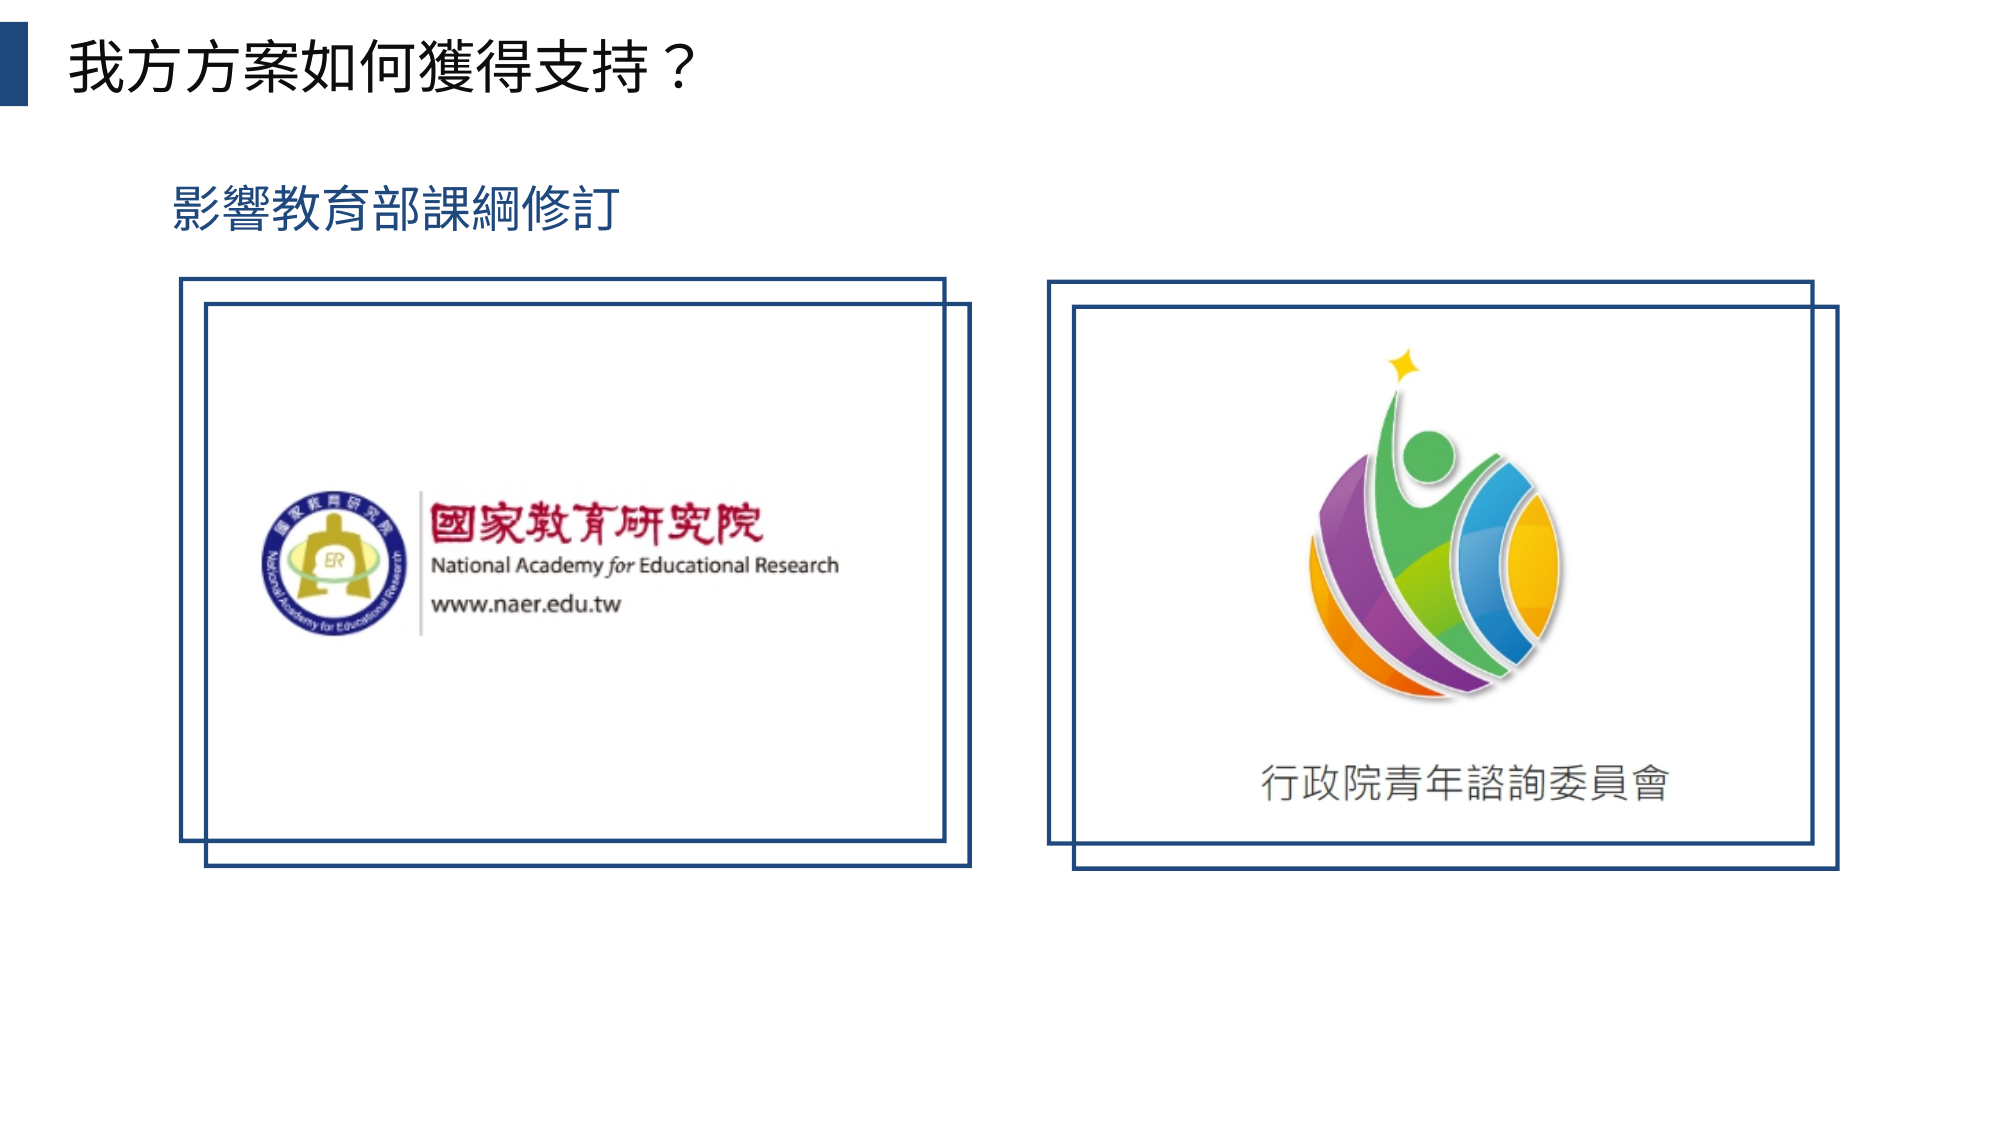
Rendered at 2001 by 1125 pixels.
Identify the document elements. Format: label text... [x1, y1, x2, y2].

picture [229, 479, 879, 647]
text_box 我方方案如何獲得支持？ [0, 21, 1047, 125]
text_box [203, 301, 973, 869]
text_box 影響教育部課綱修訂 [156, 169, 637, 245]
text_box [178, 276, 948, 844]
text_box [1071, 304, 1841, 872]
text_box [1046, 279, 1816, 847]
picture [1209, 325, 1720, 822]
